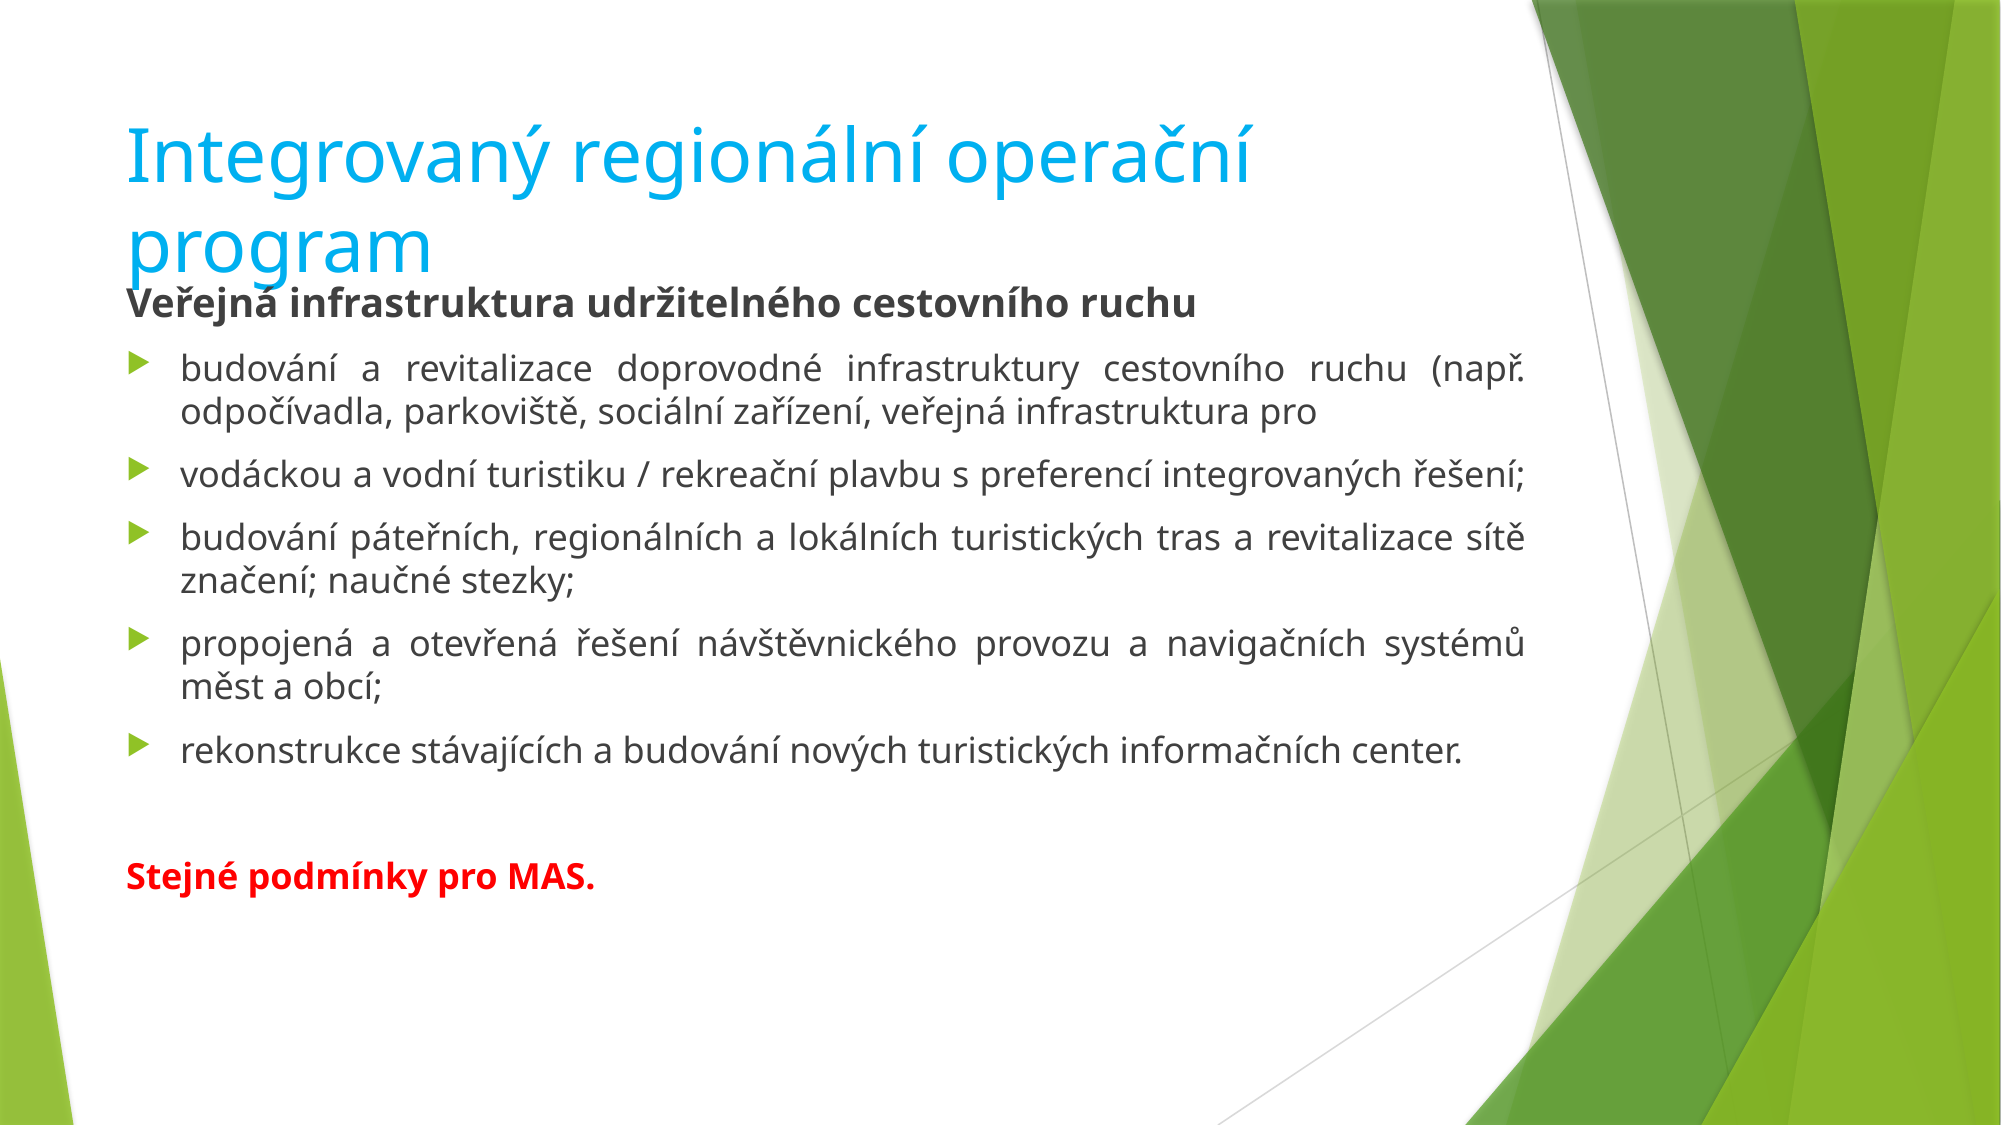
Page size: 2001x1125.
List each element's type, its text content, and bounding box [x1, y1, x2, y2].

list Veřejná infrastruktura udržitelného cestovního ruchu budování a revitalizace doprovodné infrastruktury cestovního ruchu (např. odpočívadla, parkoviště, sociální zařízení, veřejná infrastruktura pro vodáckou a vodní turistiku / rekreační plavbu s preferencí integrovaných řešení; budování páteřních, regionálních a lokálních turistických tras a revitalizace sítě značení; naučné stezky; propojená a otevřená řešení návštěvnického provozu a navigačních systémů měst a obcí; rekonstrukce stávajících a budování nových turistických informačních center. Stejné podmínky pro MAS. [111, 270, 1543, 992]
title Integrovaný regionální operační program [111, 99, 1522, 245]
